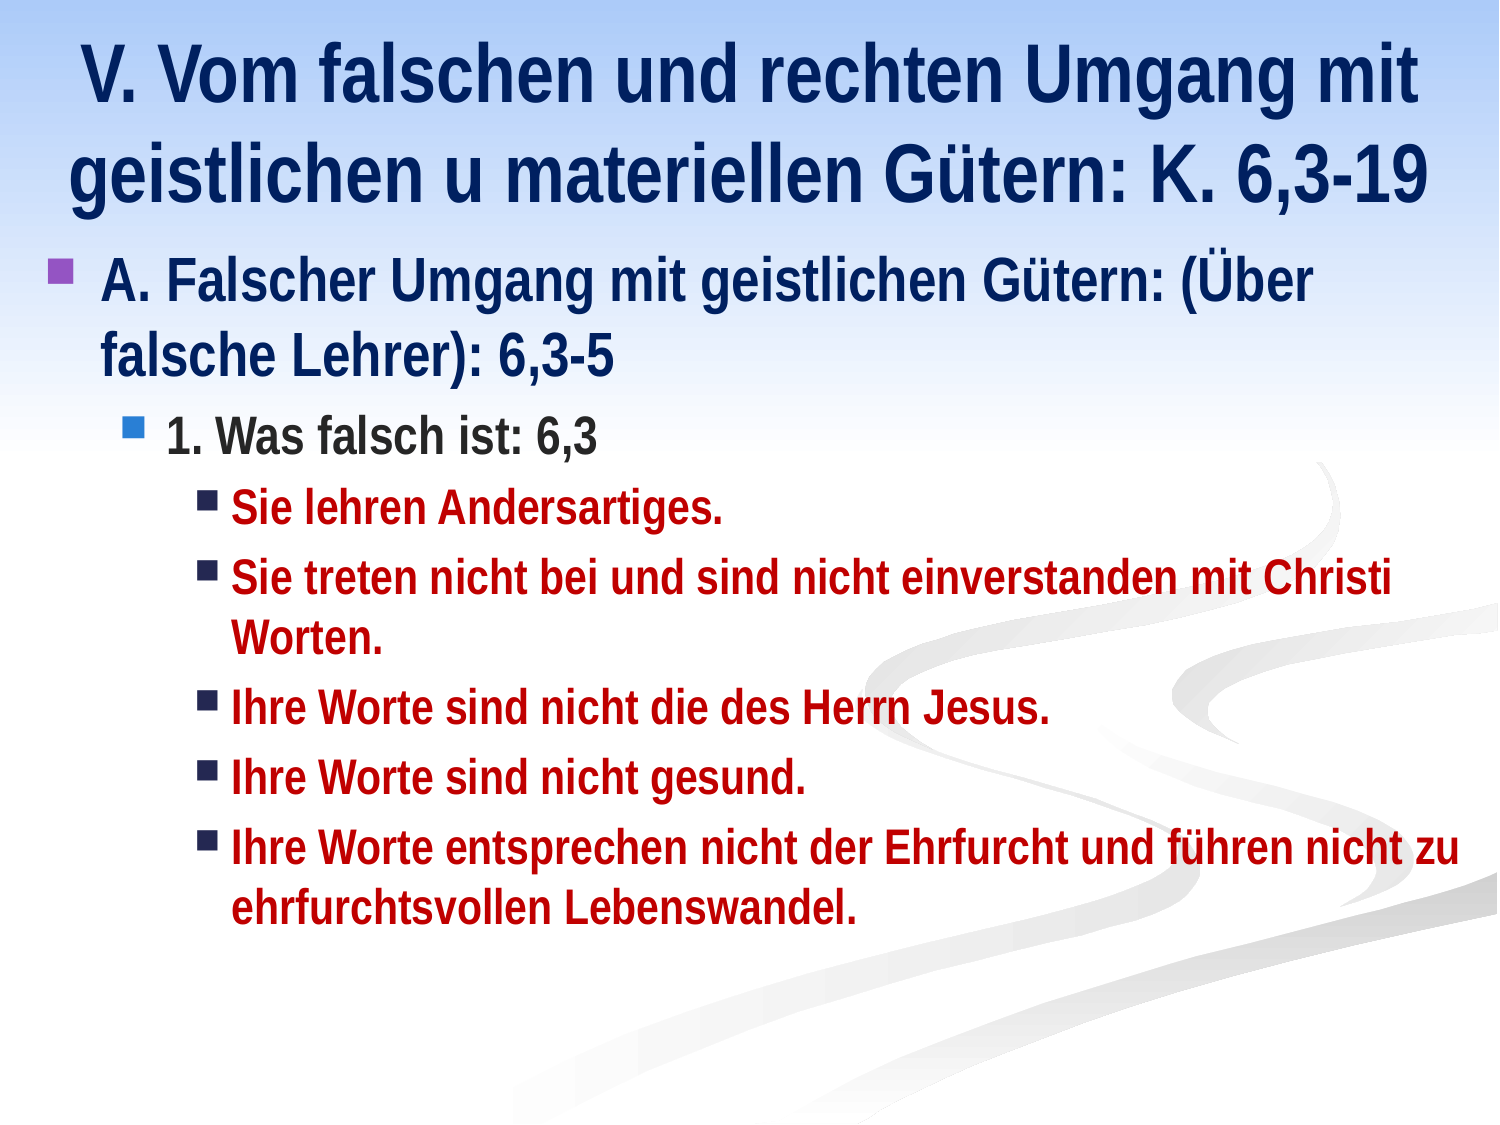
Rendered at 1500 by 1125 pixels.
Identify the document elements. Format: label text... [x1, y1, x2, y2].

list A. Falscher Umgang mit geistlichen Gütern: (Über falsche Lehrer): 6,3-5 1. Was falsch ist: 6,3 Sie lehren Andersartiges. Sie treten nicht bei und sind nicht einverstanden mit Christi Worten. Ihre Worte sind nicht die des Herrn Jesus. Ihre Worte sind nicht gesund. Ihre Worte entsprechen nicht der Ehrfurcht und führen nicht zu ehrfurchtsvollen Lebenswandel. [29, 231, 1500, 1125]
title V. Vom falschen und rechten Umgang mit geistlichen u materiellen Gütern: K. 6,3-19 [29, 30, 1471, 209]
